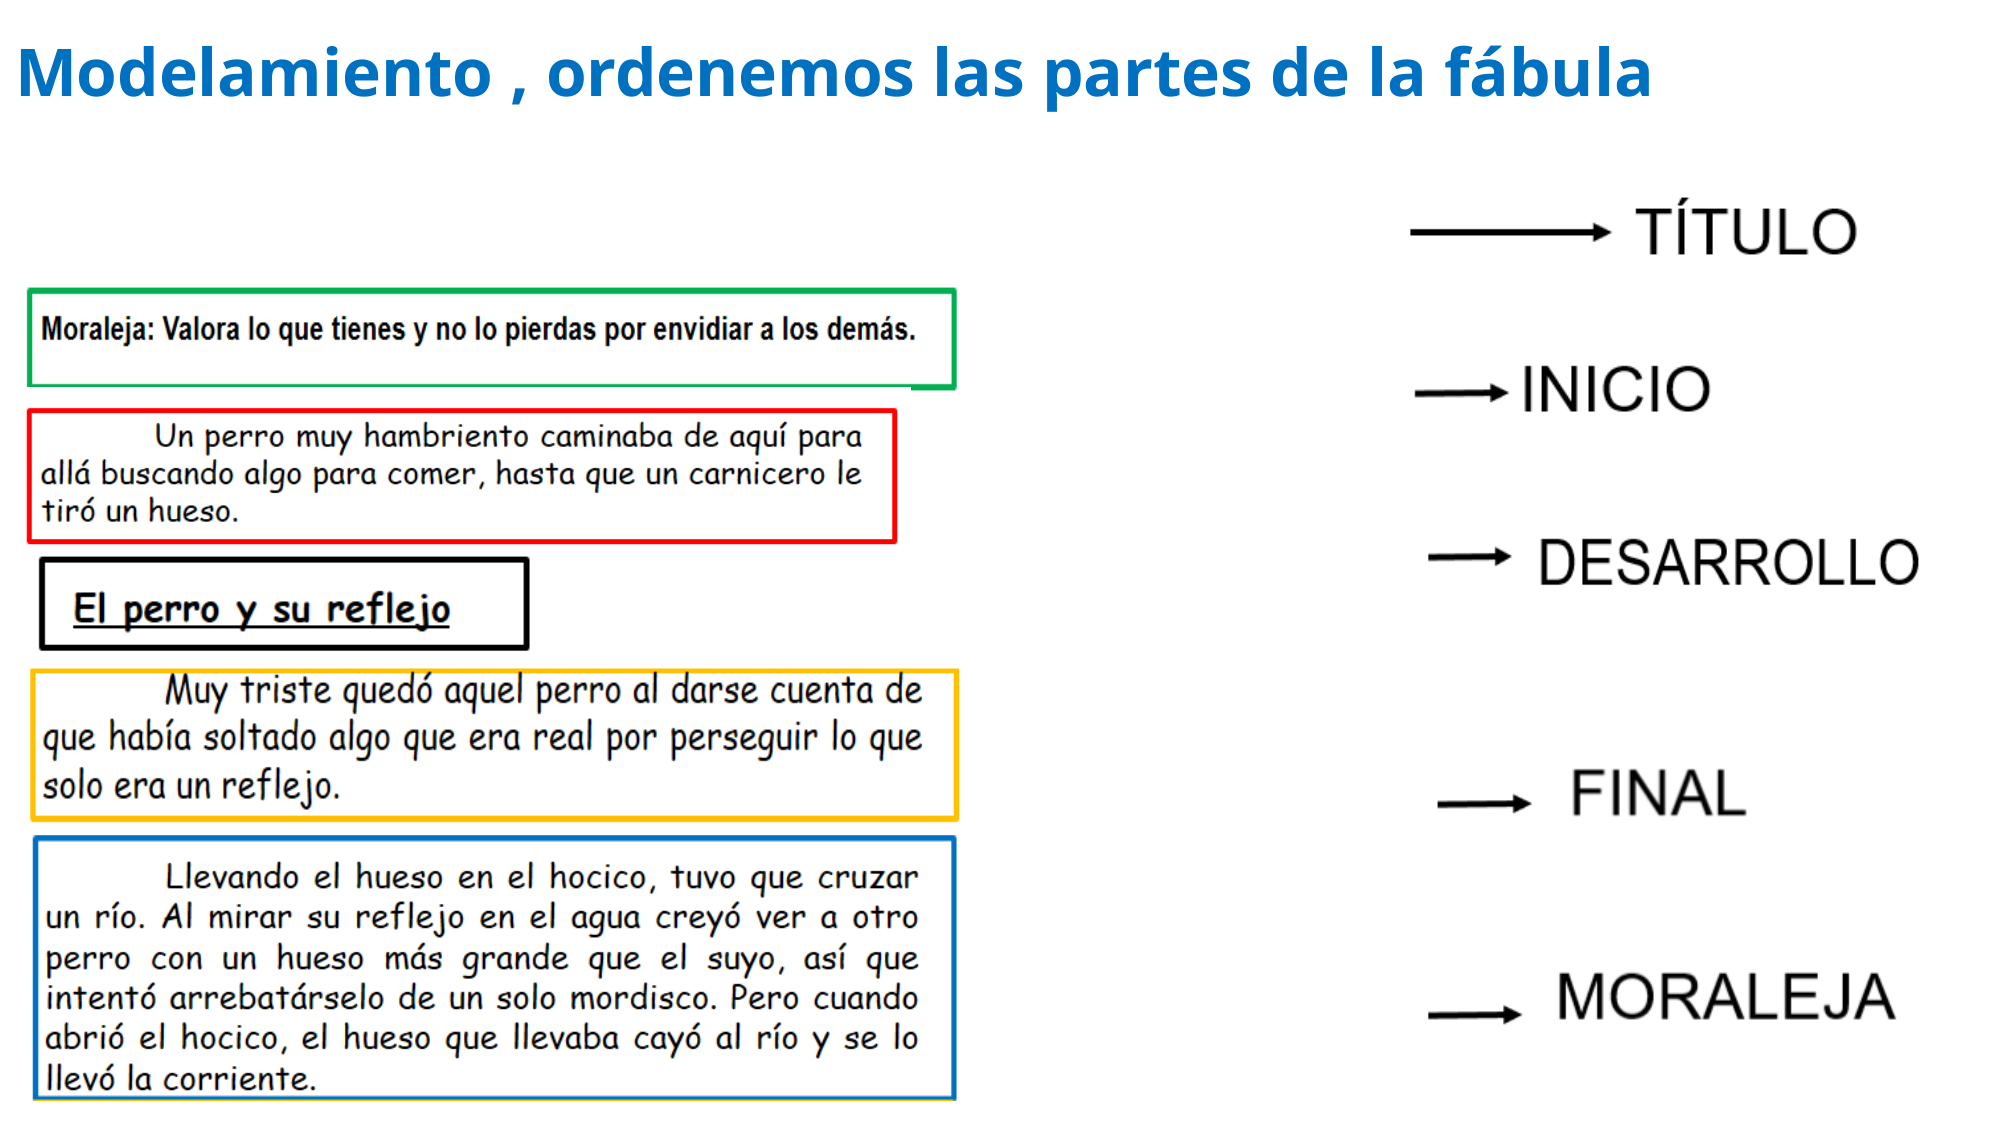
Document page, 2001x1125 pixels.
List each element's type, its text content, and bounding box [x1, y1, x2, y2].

title Modelamiento , ordenemos las partes de la fábula [0, 10, 1956, 140]
picture [1384, 338, 1861, 462]
picture [1416, 484, 1956, 634]
picture [1416, 963, 1940, 1037]
picture [1384, 168, 1915, 283]
picture [29, 661, 962, 1101]
picture [12, 280, 962, 657]
picture [1416, 727, 1775, 854]
